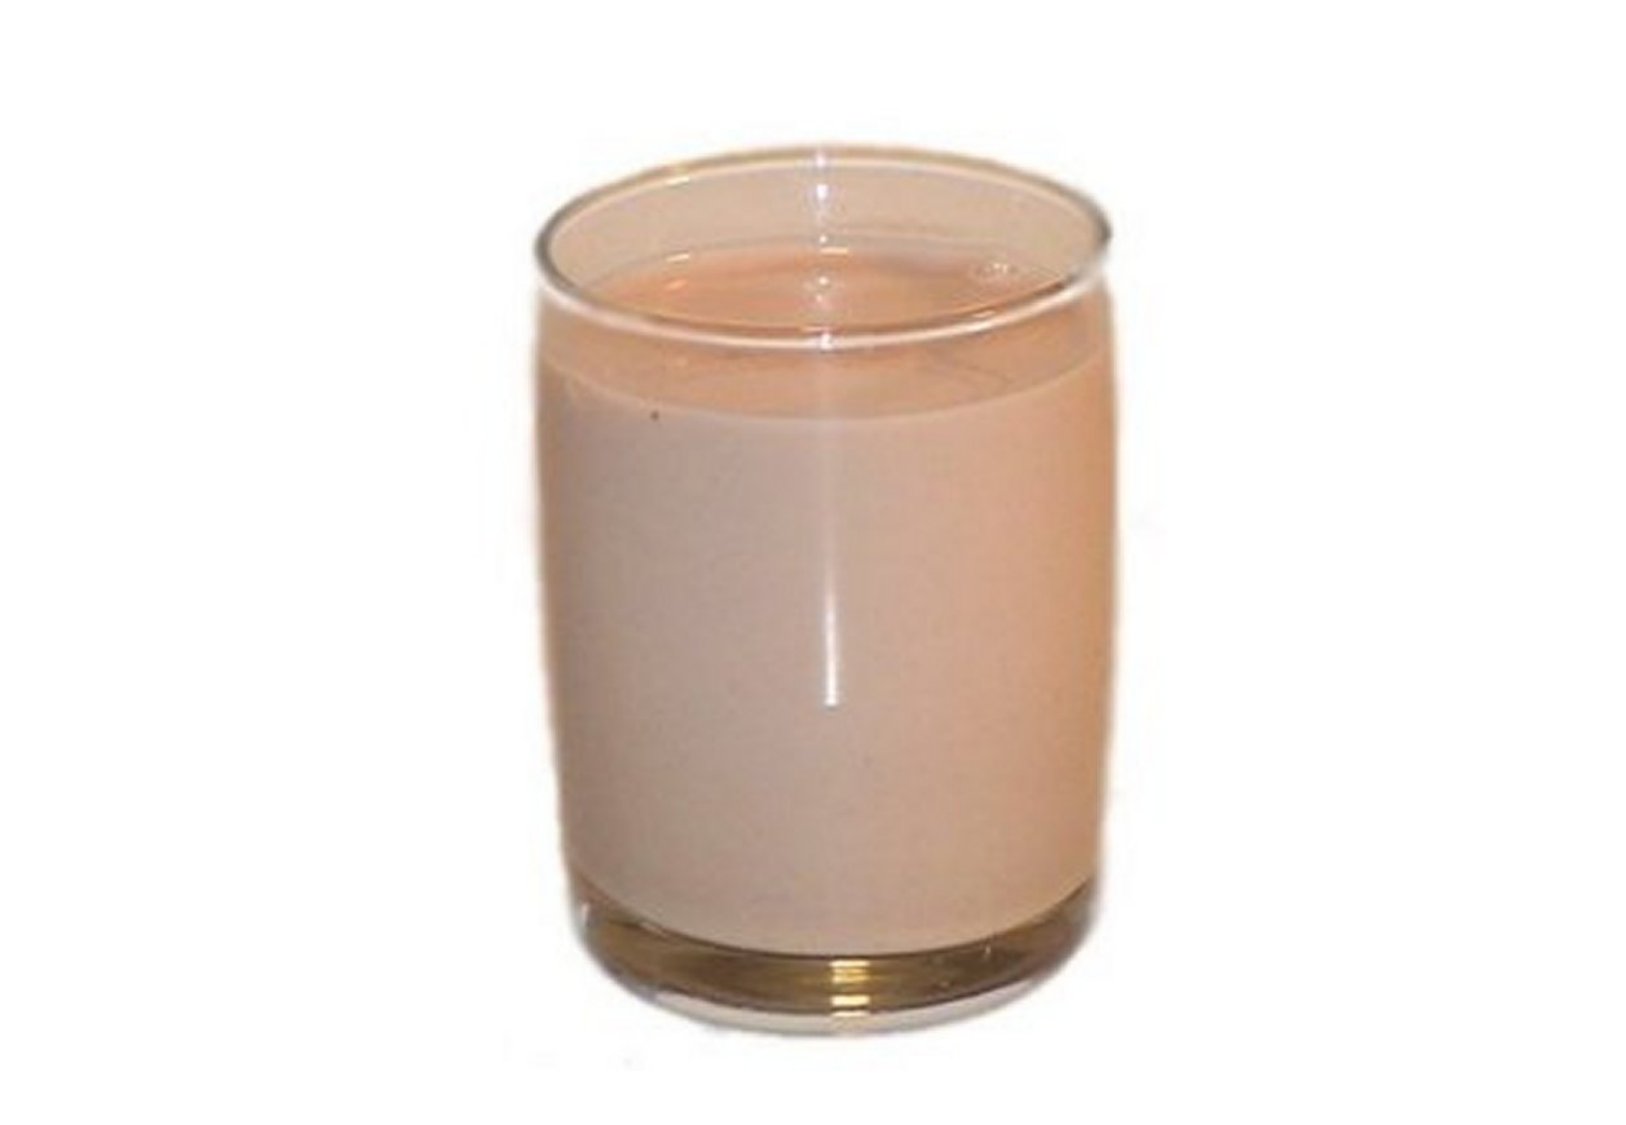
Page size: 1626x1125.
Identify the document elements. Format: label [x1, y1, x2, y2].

picture [174, 77, 1498, 1071]
